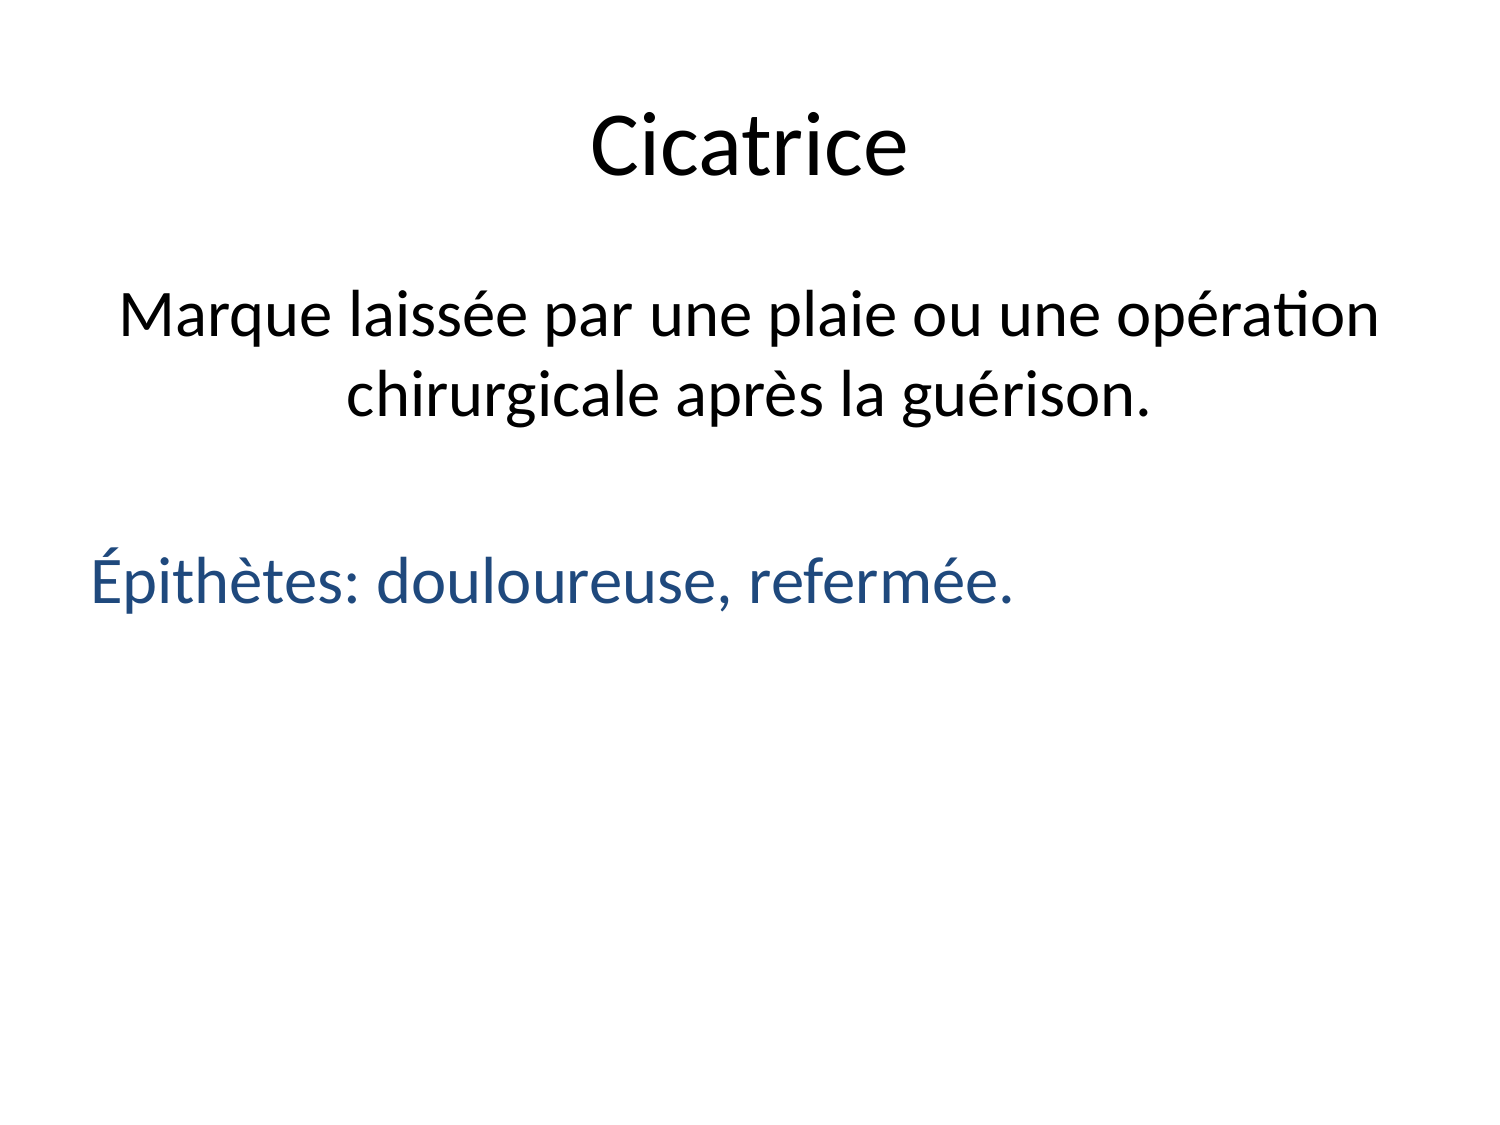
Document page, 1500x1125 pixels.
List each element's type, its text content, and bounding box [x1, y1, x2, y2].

list Marque laissée par une plaie ou une opération chirurgicale après la guérison. Épithètes: douloureuse, refermée. [75, 262, 1425, 1005]
title Cicatrice [75, 45, 1425, 233]
